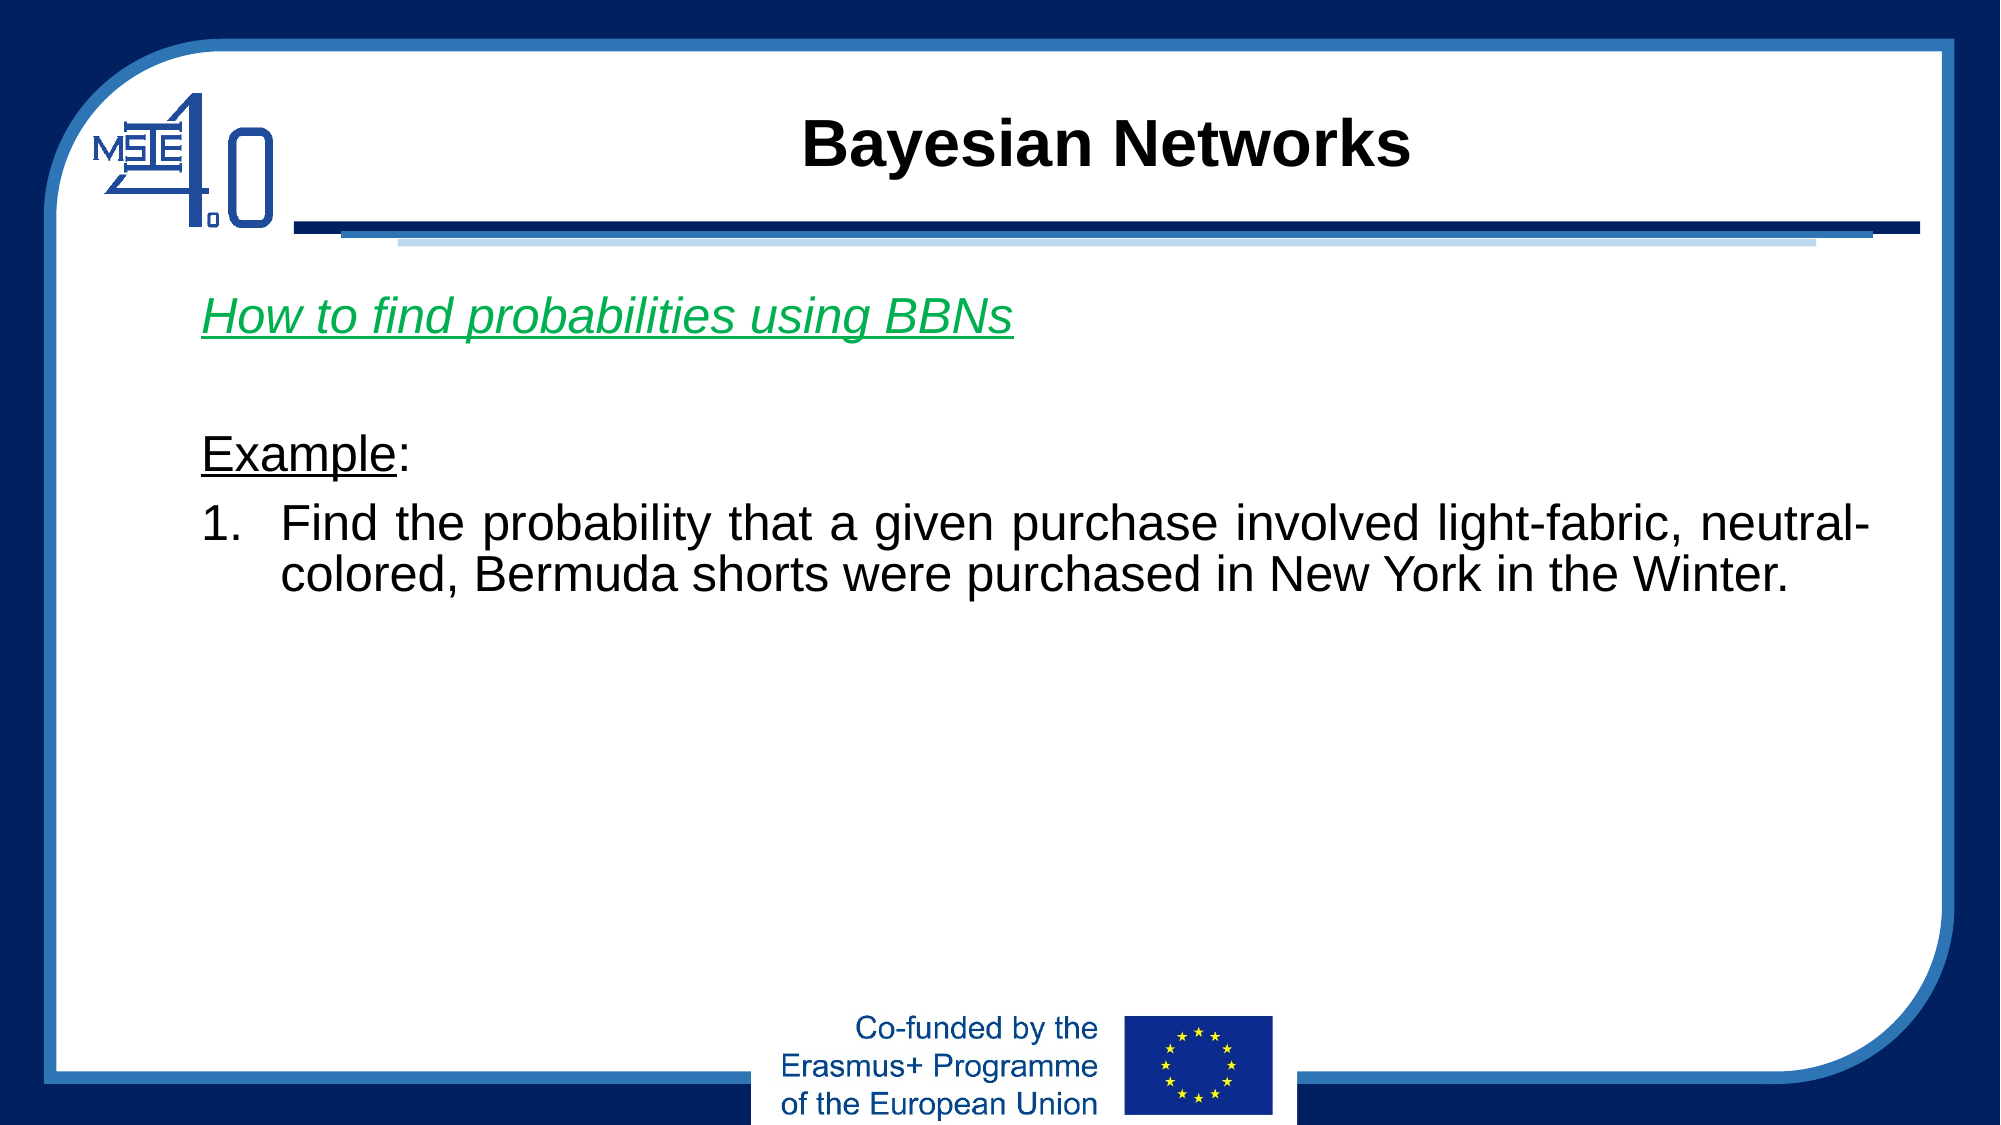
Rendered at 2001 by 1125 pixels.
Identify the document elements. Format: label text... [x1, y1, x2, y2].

picture [751, 1003, 1298, 1125]
title Bayesian Networks [294, 73, 1921, 220]
